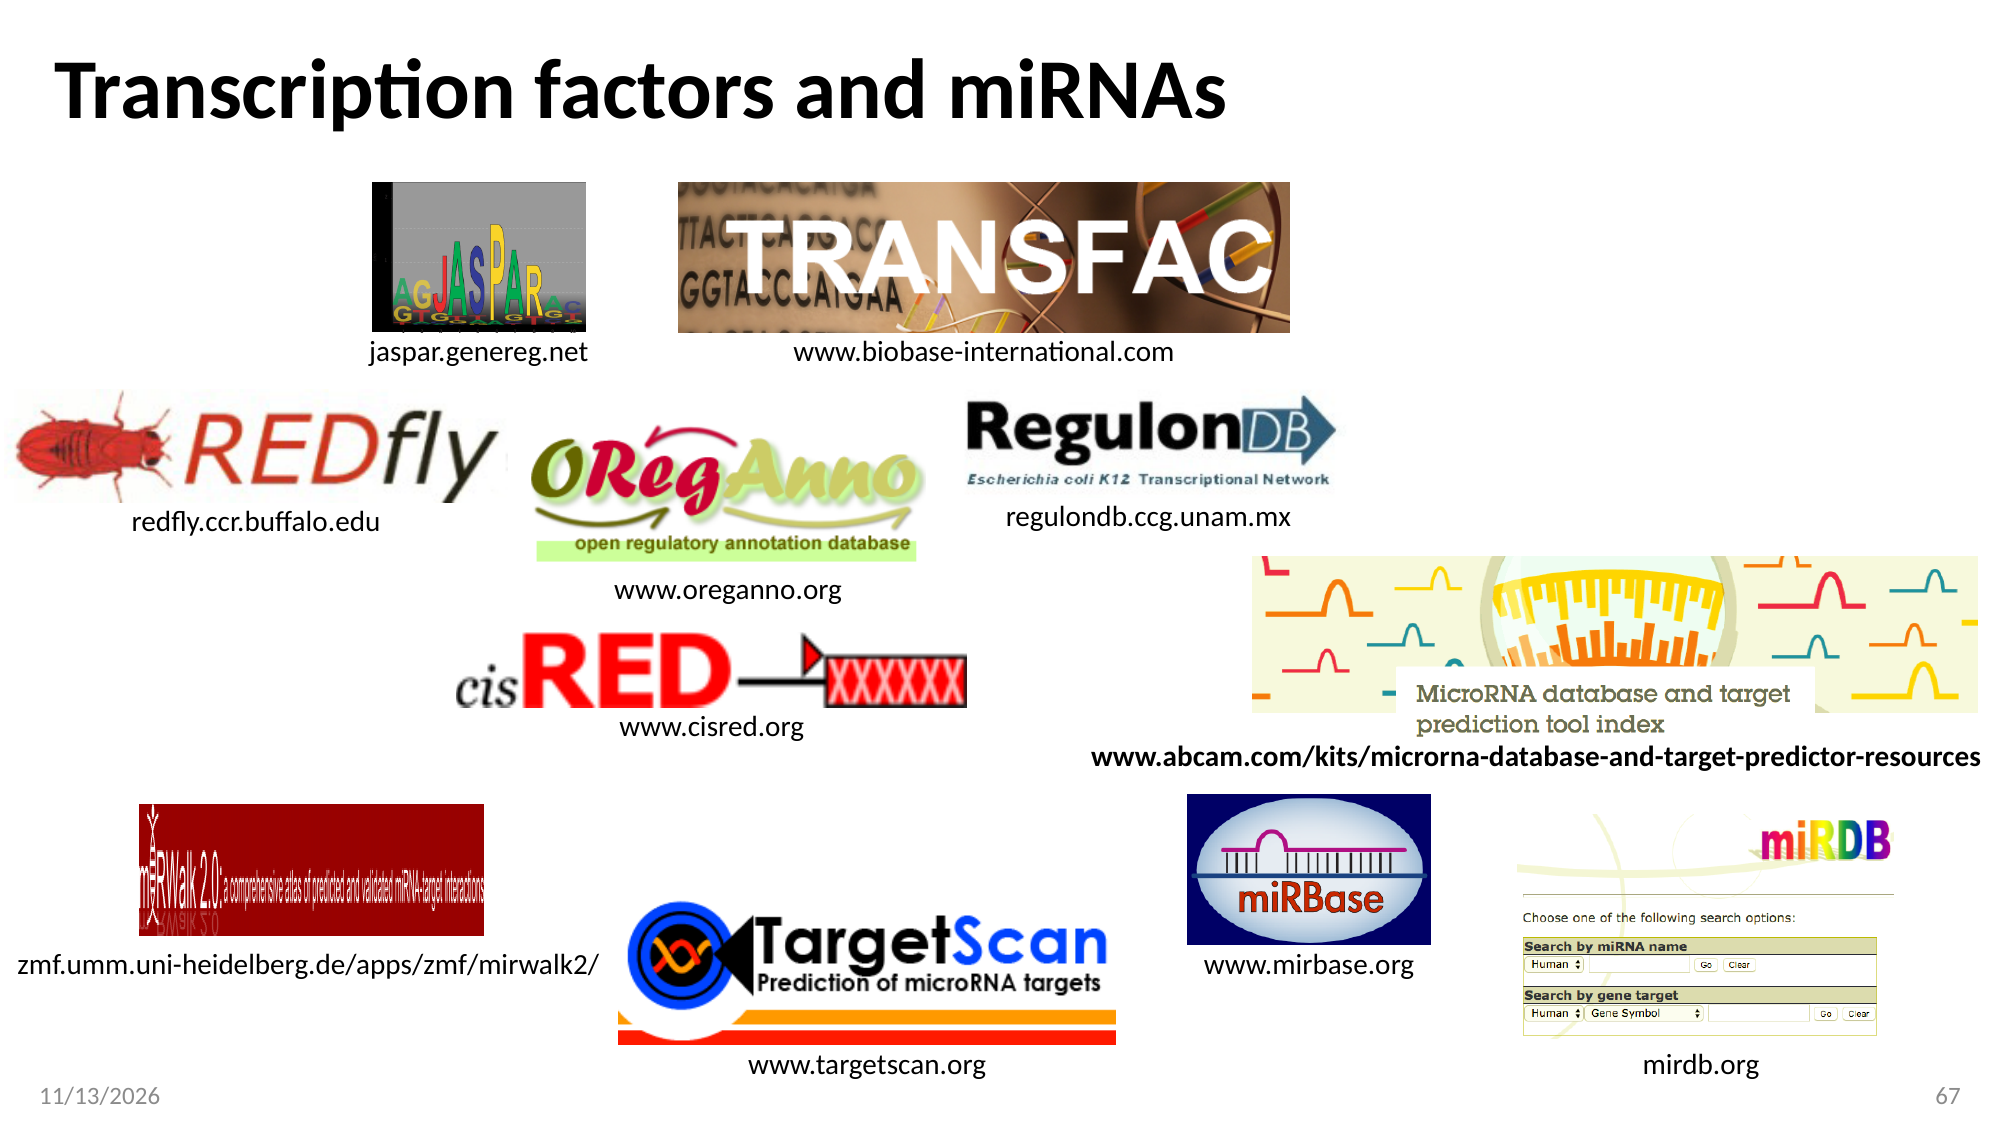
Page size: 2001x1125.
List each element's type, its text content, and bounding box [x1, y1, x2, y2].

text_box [521, 419, 935, 606]
text_box www.abcam.com/kits/microrna-database-and-target-predictor-resources [1076, 730, 2000, 780]
title Transcription factors and miRNAs [39, 37, 1961, 145]
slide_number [39, 1064, 490, 1125]
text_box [686, 182, 1290, 368]
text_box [272, 182, 686, 368]
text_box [456, 632, 967, 743]
picture [1517, 814, 1894, 1039]
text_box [618, 894, 1116, 1081]
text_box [4, 389, 508, 538]
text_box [1102, 794, 1516, 981]
slide_number 67 [1510, 1064, 1961, 1125]
text_box mirdb.org [1494, 1044, 1908, 1080]
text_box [942, 384, 1355, 533]
picture [1247, 551, 1983, 743]
text_box zmf.umm.uni-heidelberg.de/apps/zmf/mirwalk2/ [13, 944, 604, 980]
picture [139, 804, 484, 936]
